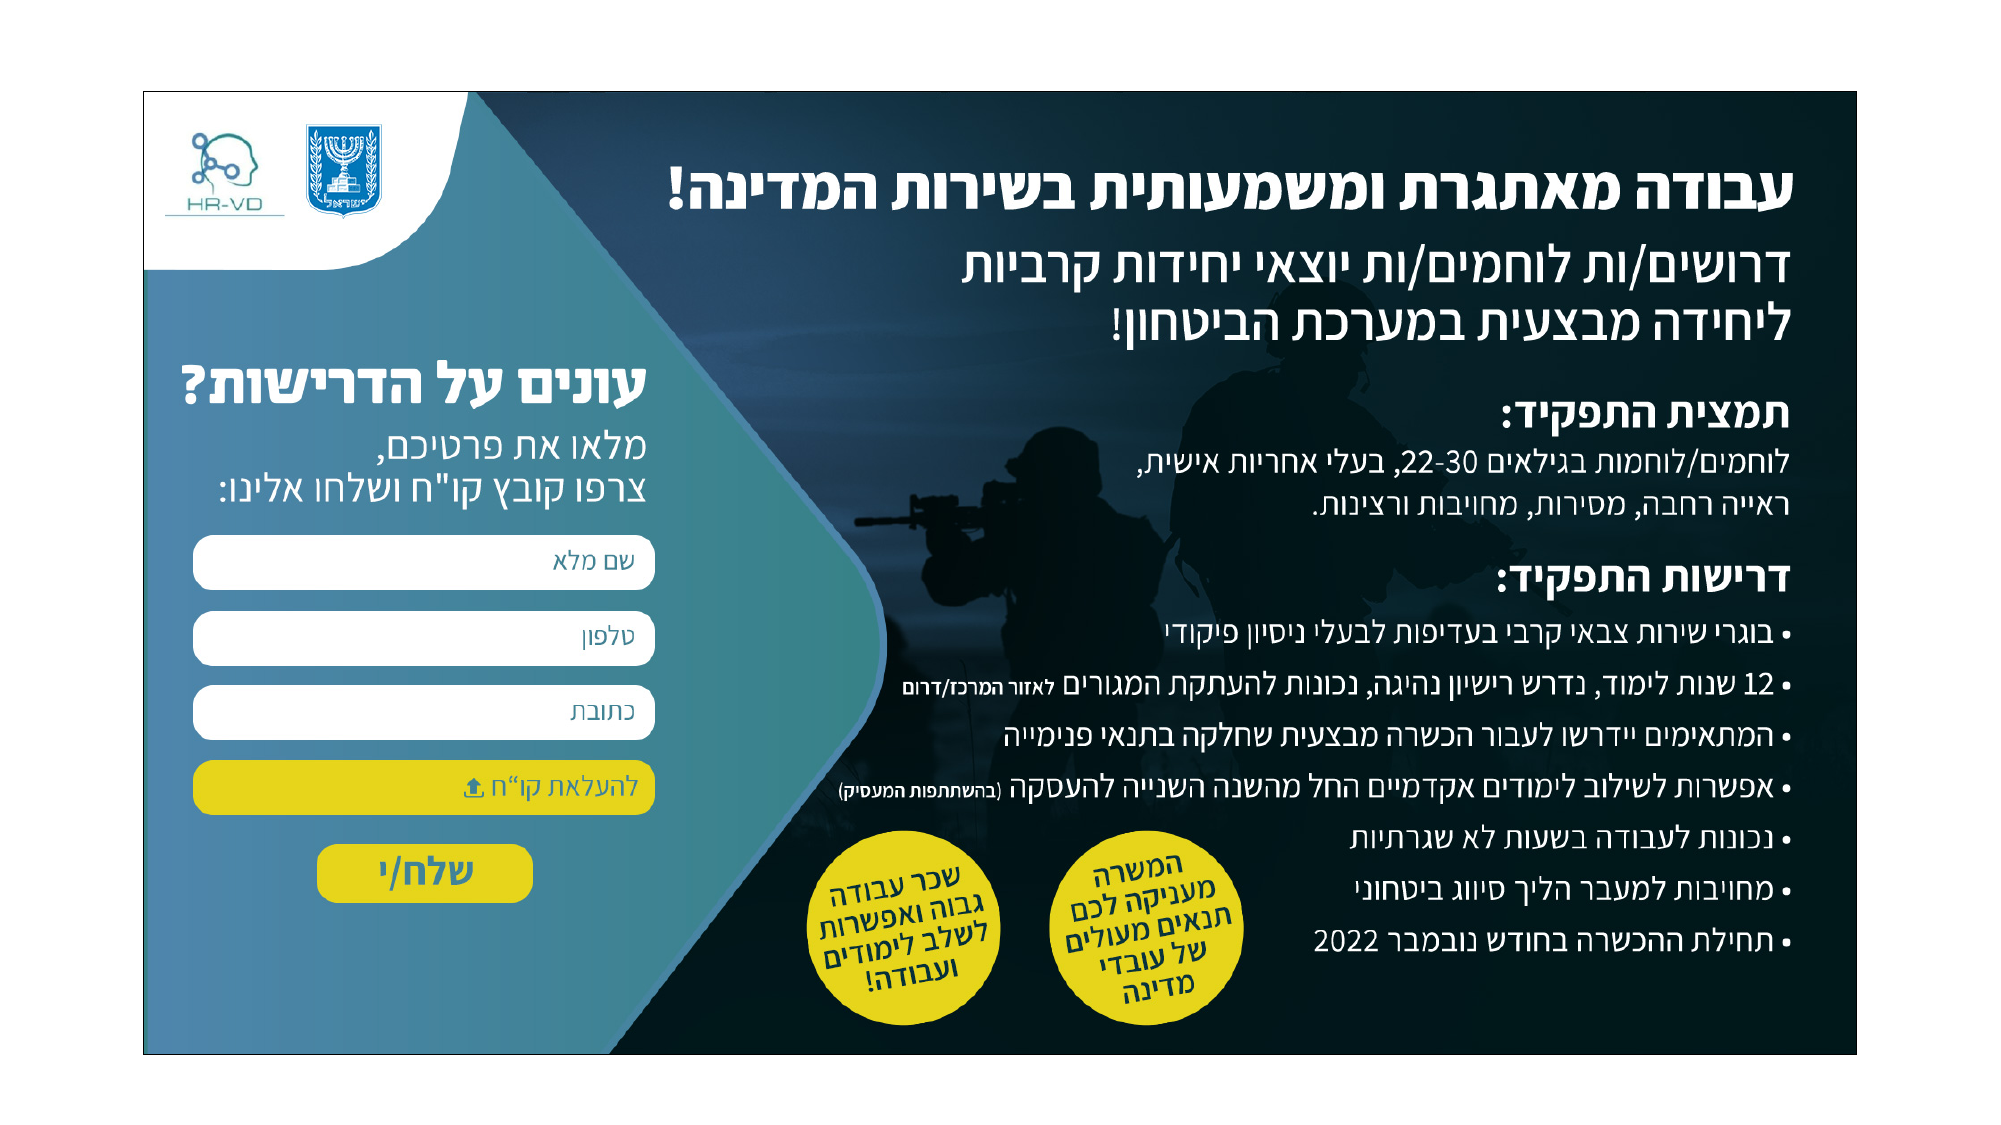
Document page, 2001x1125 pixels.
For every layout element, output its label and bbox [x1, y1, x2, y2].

picture [143, 91, 1857, 1055]
